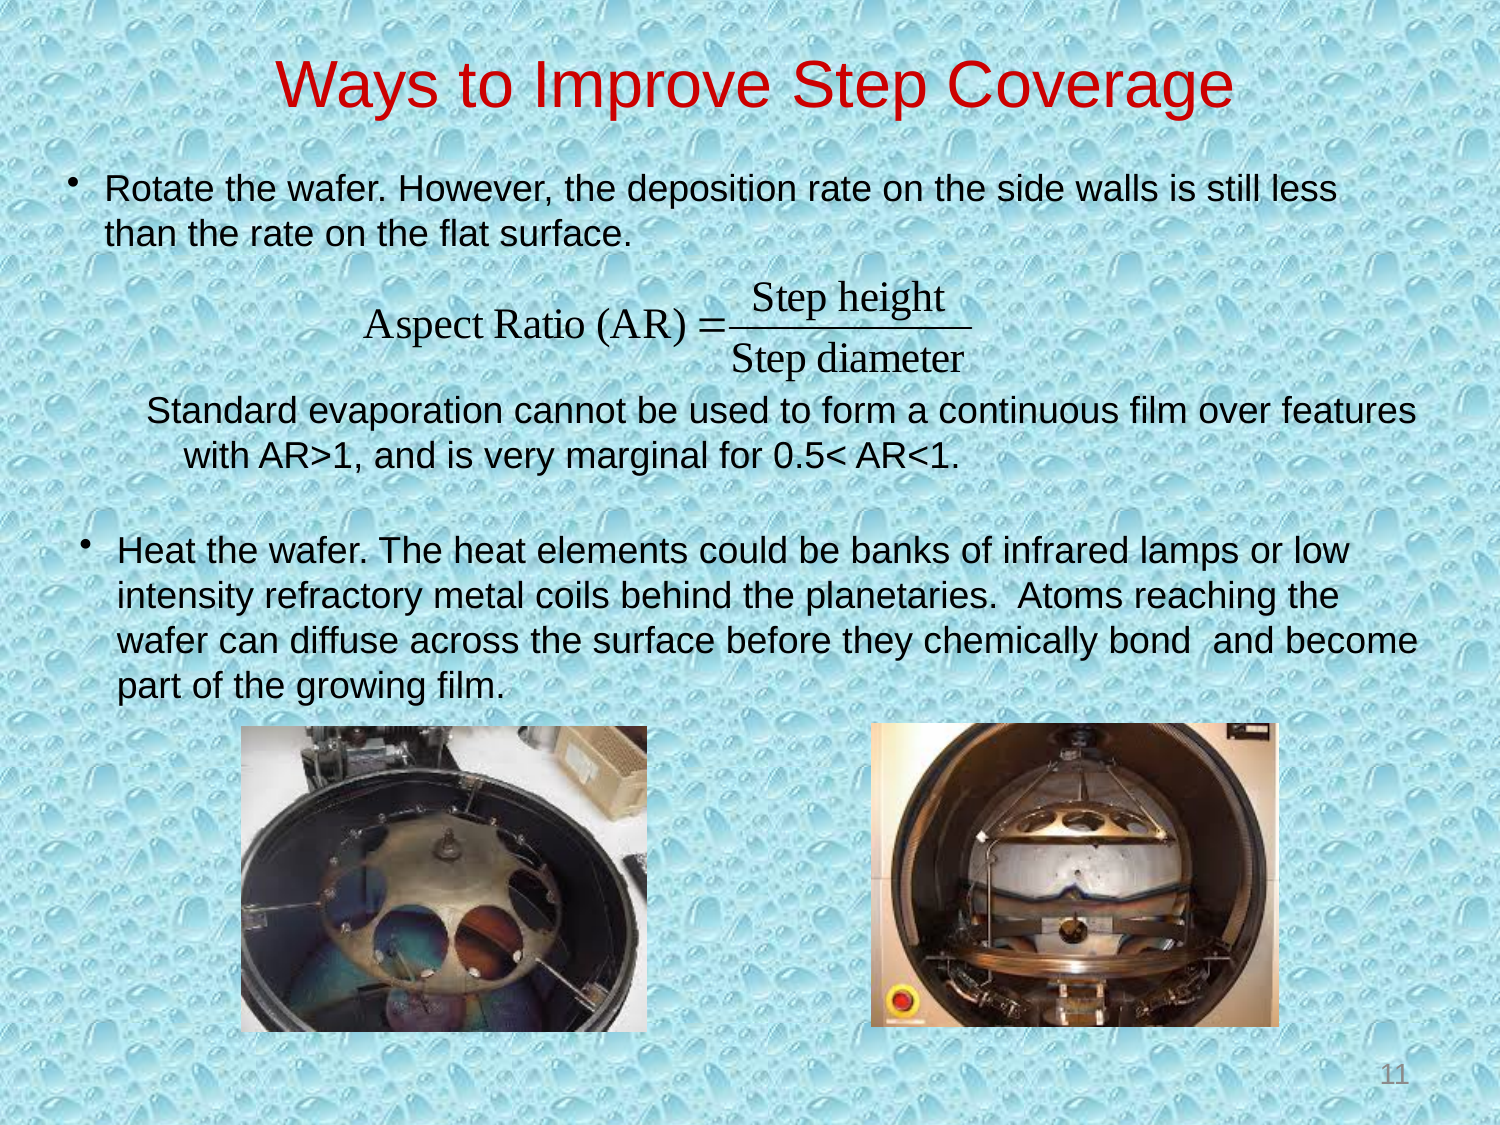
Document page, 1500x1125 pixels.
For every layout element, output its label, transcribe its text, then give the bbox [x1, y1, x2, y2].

slide_number 11 [1074, 1042, 1425, 1103]
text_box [355, 269, 982, 390]
text_box Heat the wafer. The heat elements could be banks of infrared lamps or low intensity refractory metal coils behind the planetaries. Atoms reaching the wafer can diffuse across the surface before they chemically bond and become part of the growing film. [64, 518, 1434, 714]
text_box Standard evaporation cannot be used to form a continuous film over features with AR>1, and is very marginal for 0.5< AR<1. [131, 379, 1500, 484]
text_box Rotate the wafer. However, the deposition rate on the side walls is still less than the rate on the flat surface. [52, 156, 1421, 261]
text_box Ways to Improve Step Coverage [124, 33, 1388, 128]
picture [0, 0, 1500, 1125]
